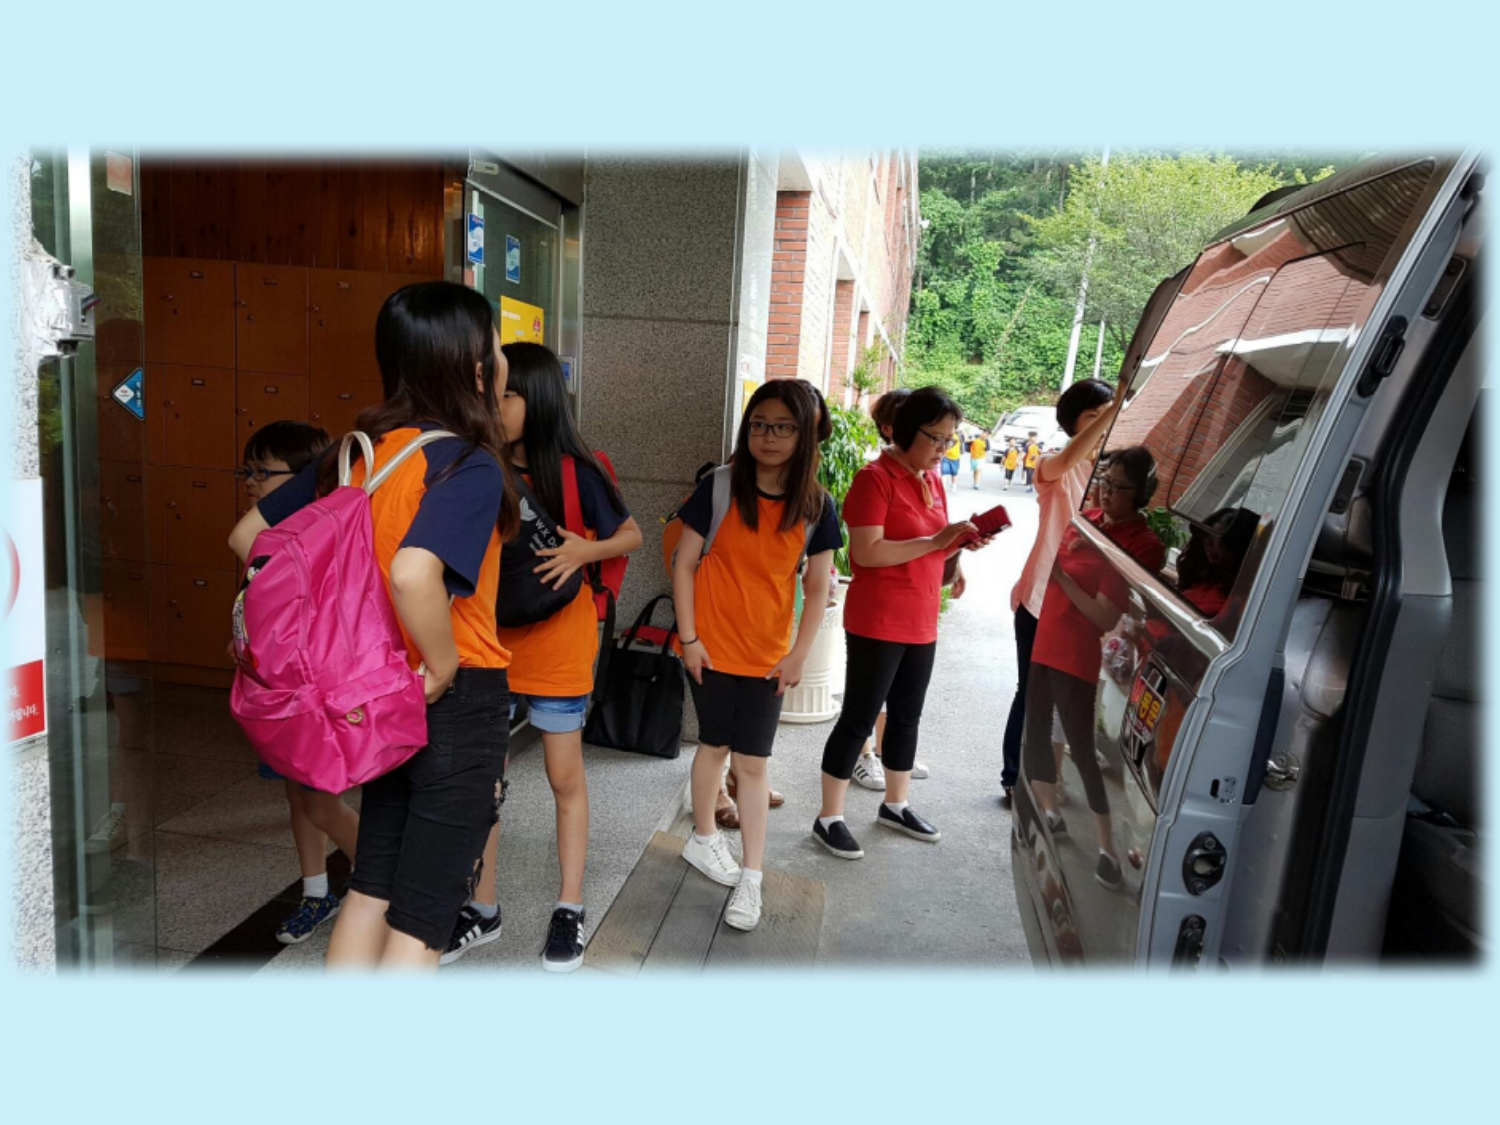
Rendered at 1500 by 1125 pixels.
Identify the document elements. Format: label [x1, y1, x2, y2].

picture [0, 140, 1500, 985]
